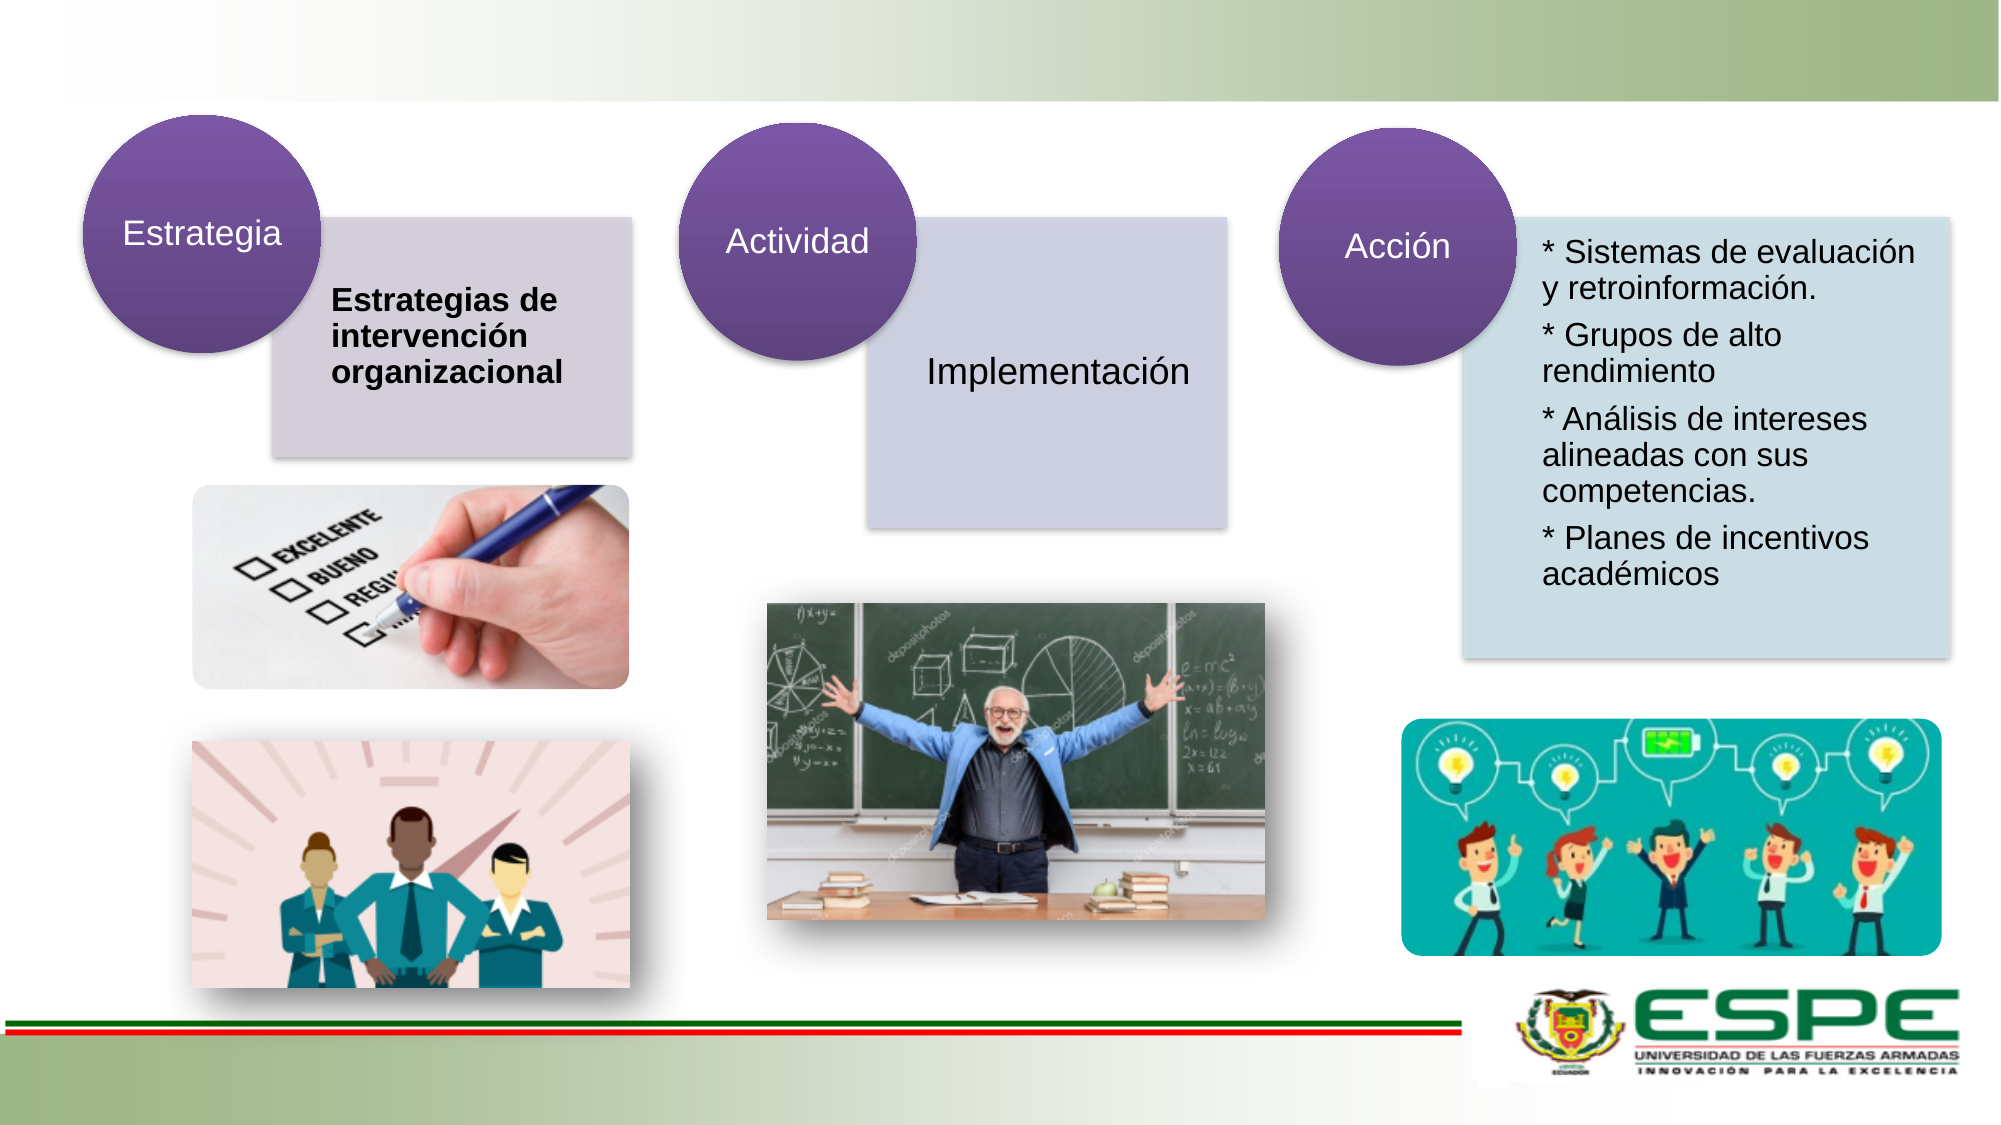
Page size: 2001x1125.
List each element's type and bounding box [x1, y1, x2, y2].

picture [0, 0, 2001, 1125]
list [115, 42, 1917, 738]
